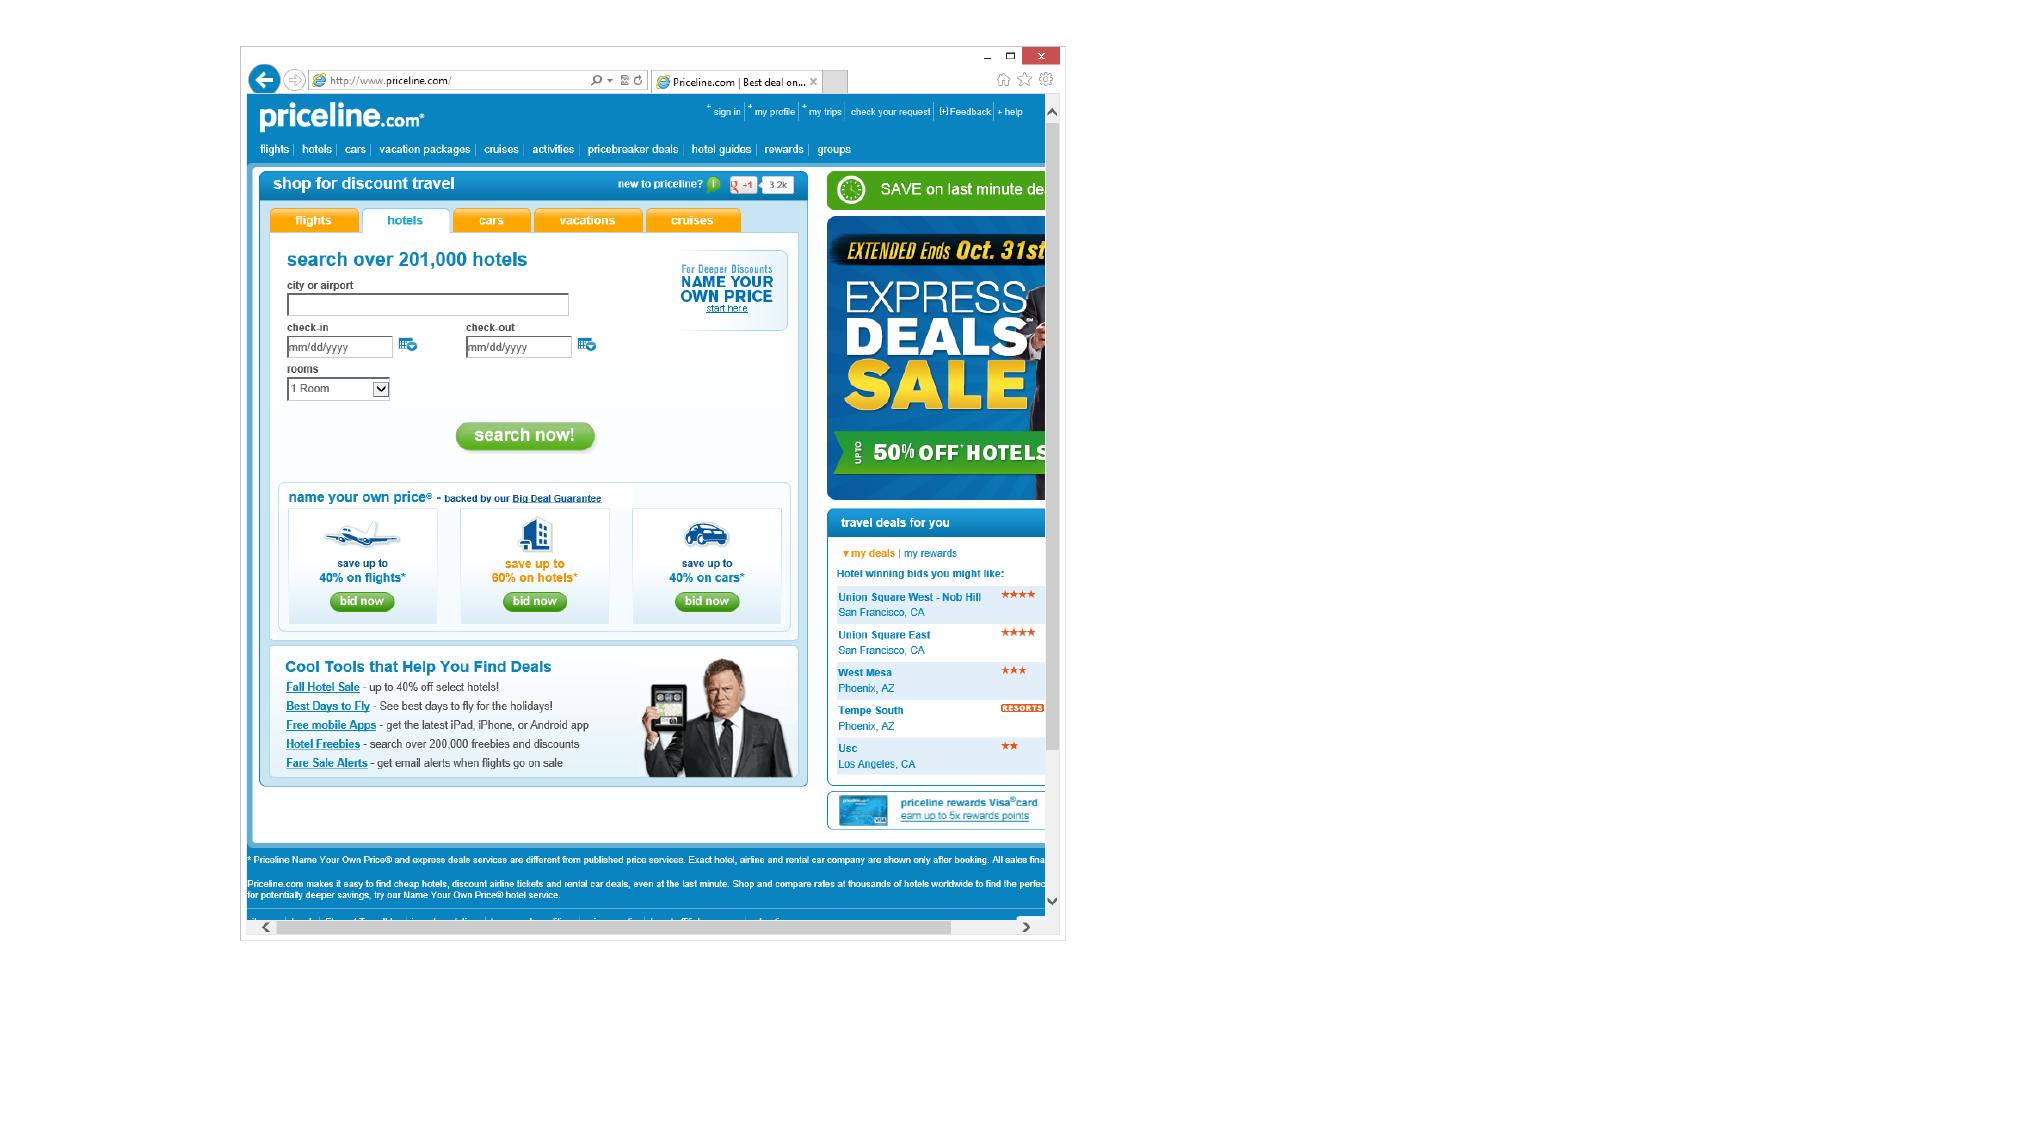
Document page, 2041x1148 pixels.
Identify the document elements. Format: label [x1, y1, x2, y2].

picture [240, 46, 1066, 941]
